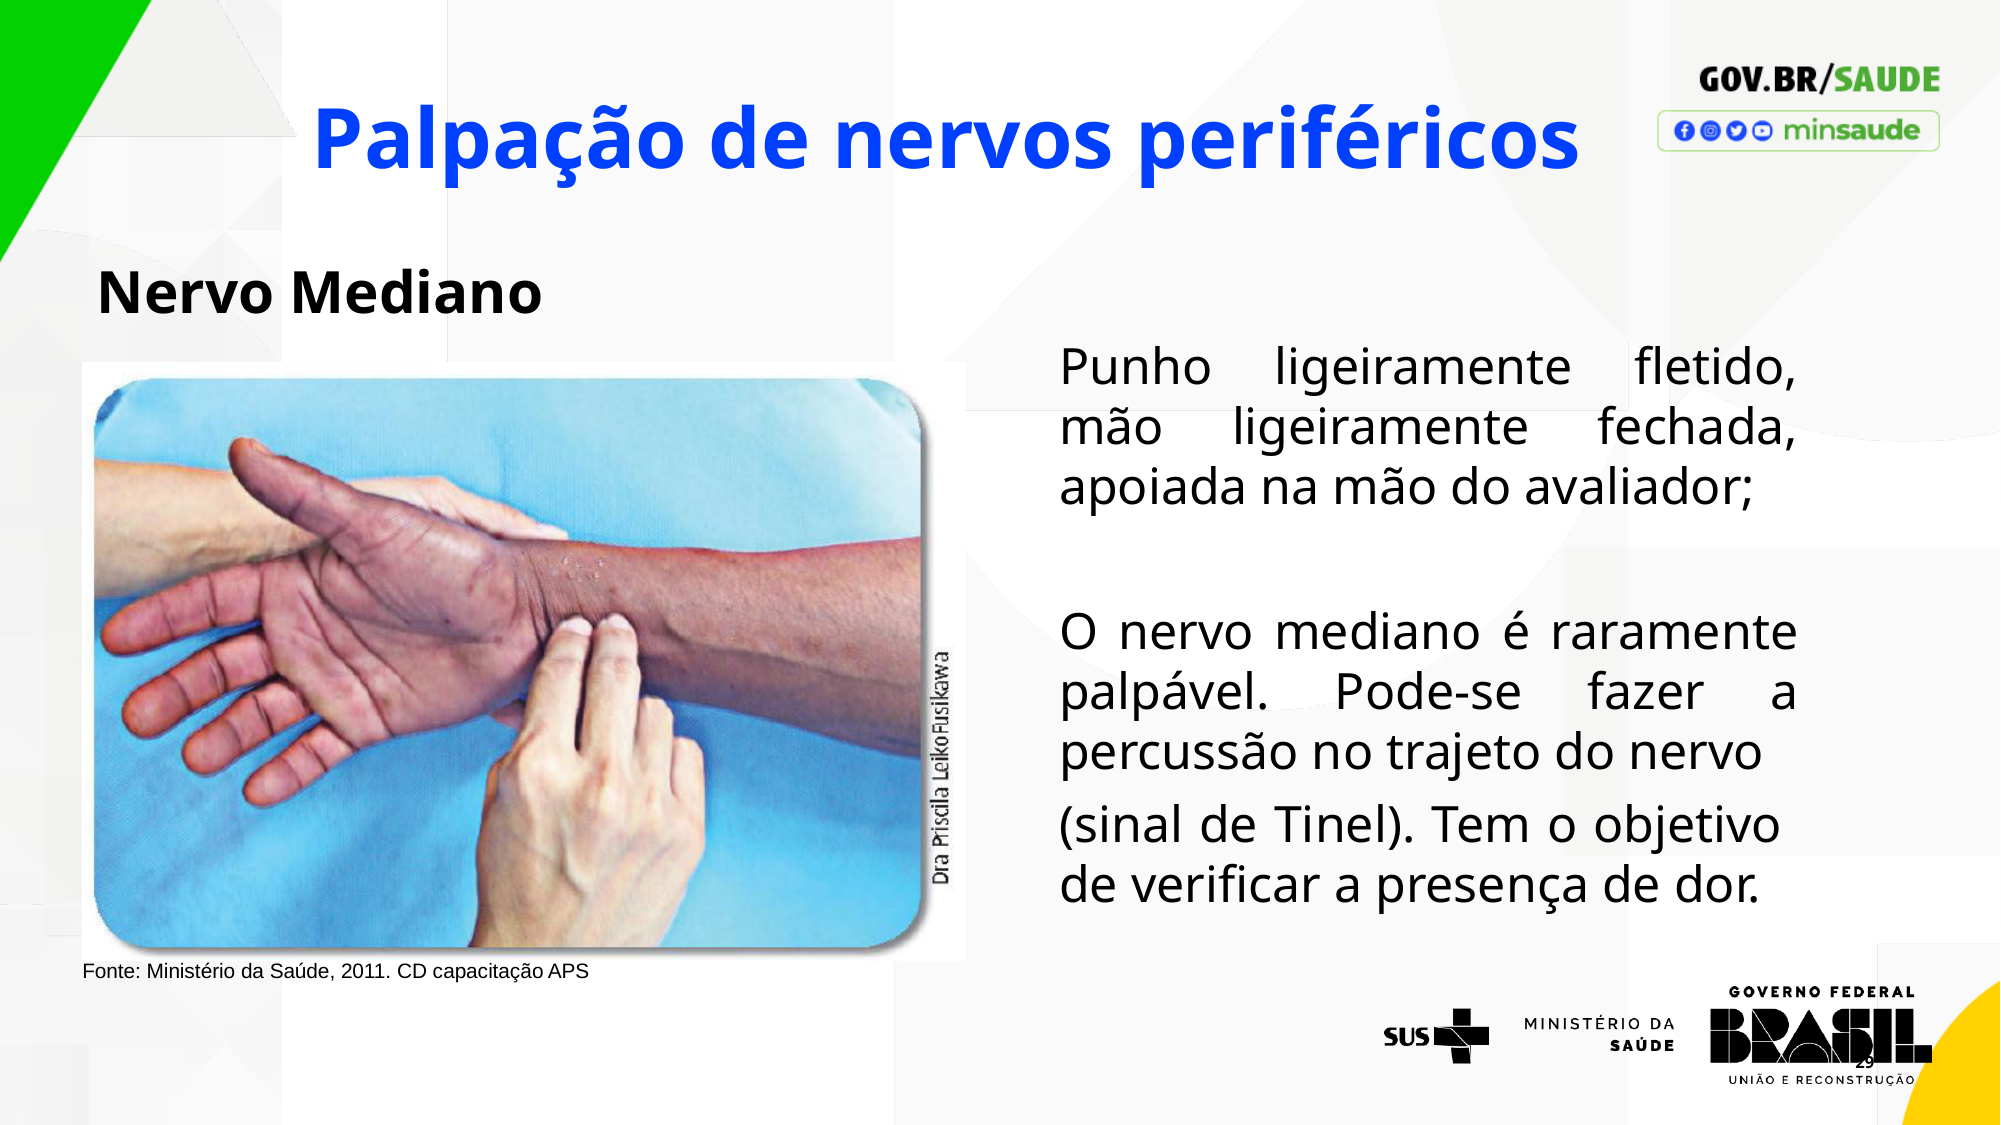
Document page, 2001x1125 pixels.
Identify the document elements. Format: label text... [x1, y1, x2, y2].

list Nervo Mediano [81, 255, 709, 361]
text_box Palpação de nervos periféricos [209, 77, 1707, 183]
slide_number 29 [1774, 1032, 1890, 1093]
text_box Fonte: Ministério da Saúde, 2011. CD capacitação APS [67, 945, 724, 996]
picture [0, 0, 2000, 1125]
text_box Punho ligeiramente fletido, mão ligeiramente fechada, apoiada na mão do avaliador; O nervo mediano é raramente palpável. Pode-se fazer a percussão no trajeto do nervo (sinal de Tinel). Tem o objetivo de verificar a presença de dor. [1044, 319, 1814, 927]
